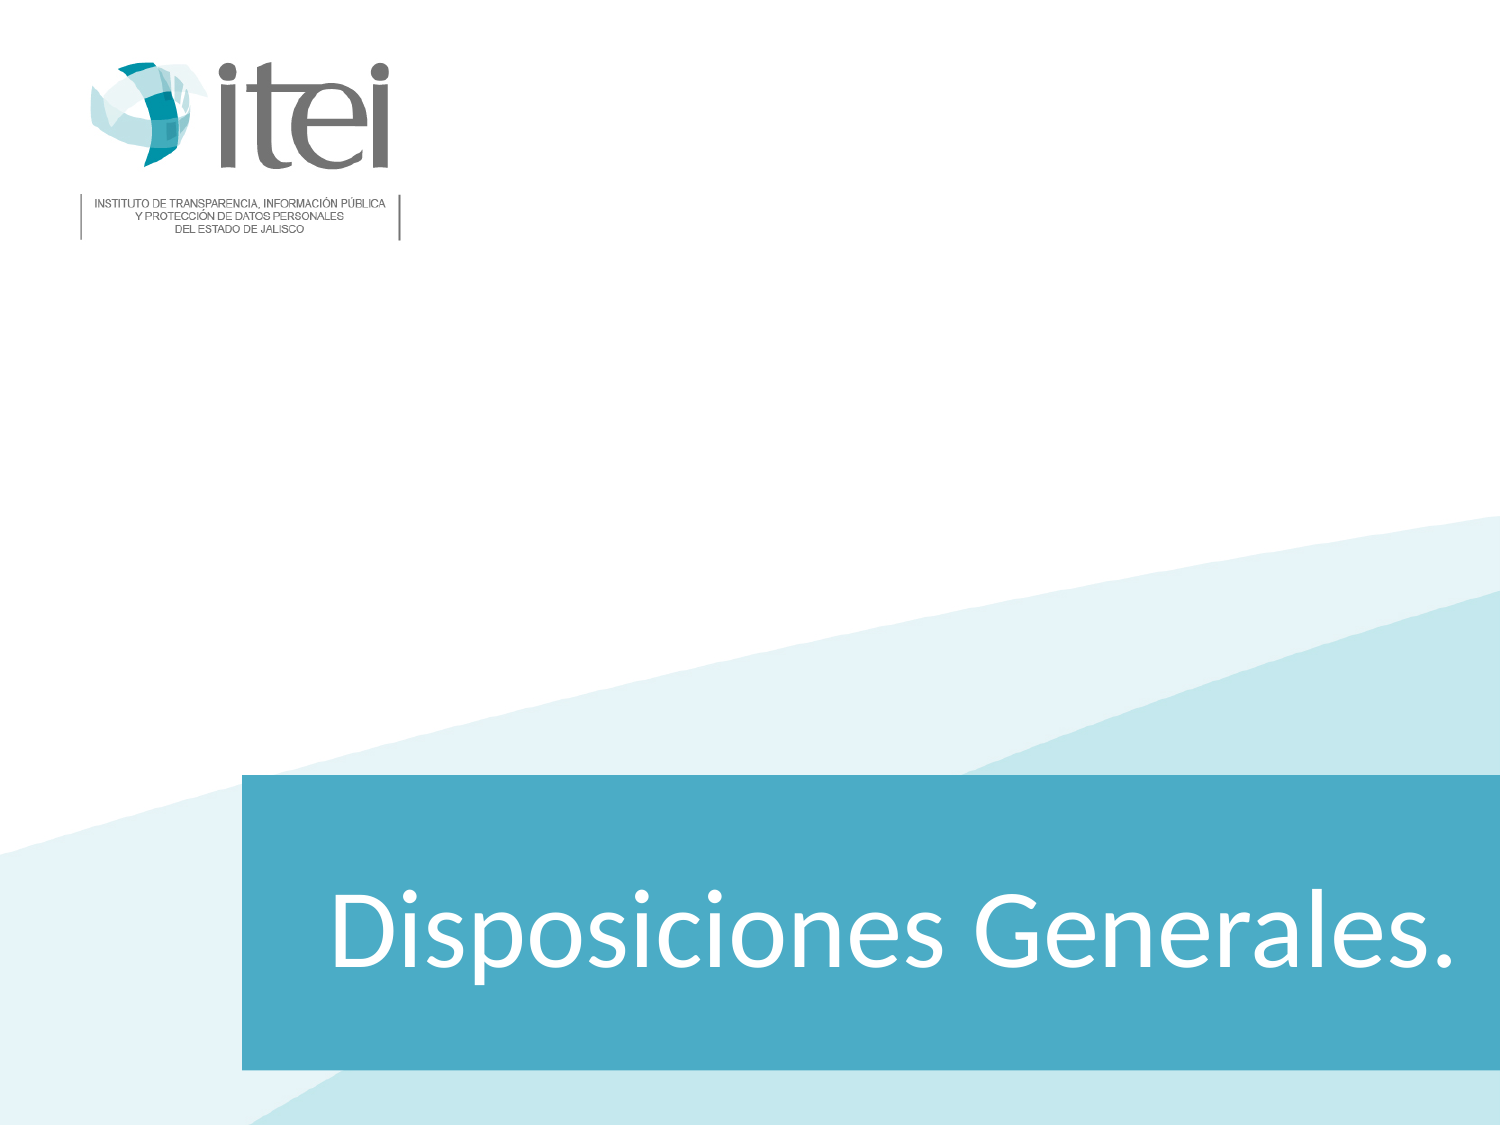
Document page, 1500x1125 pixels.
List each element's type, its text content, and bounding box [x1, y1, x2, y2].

text_box Disposiciones Generales. [240, 773, 1500, 1072]
picture [0, 0, 1500, 1125]
